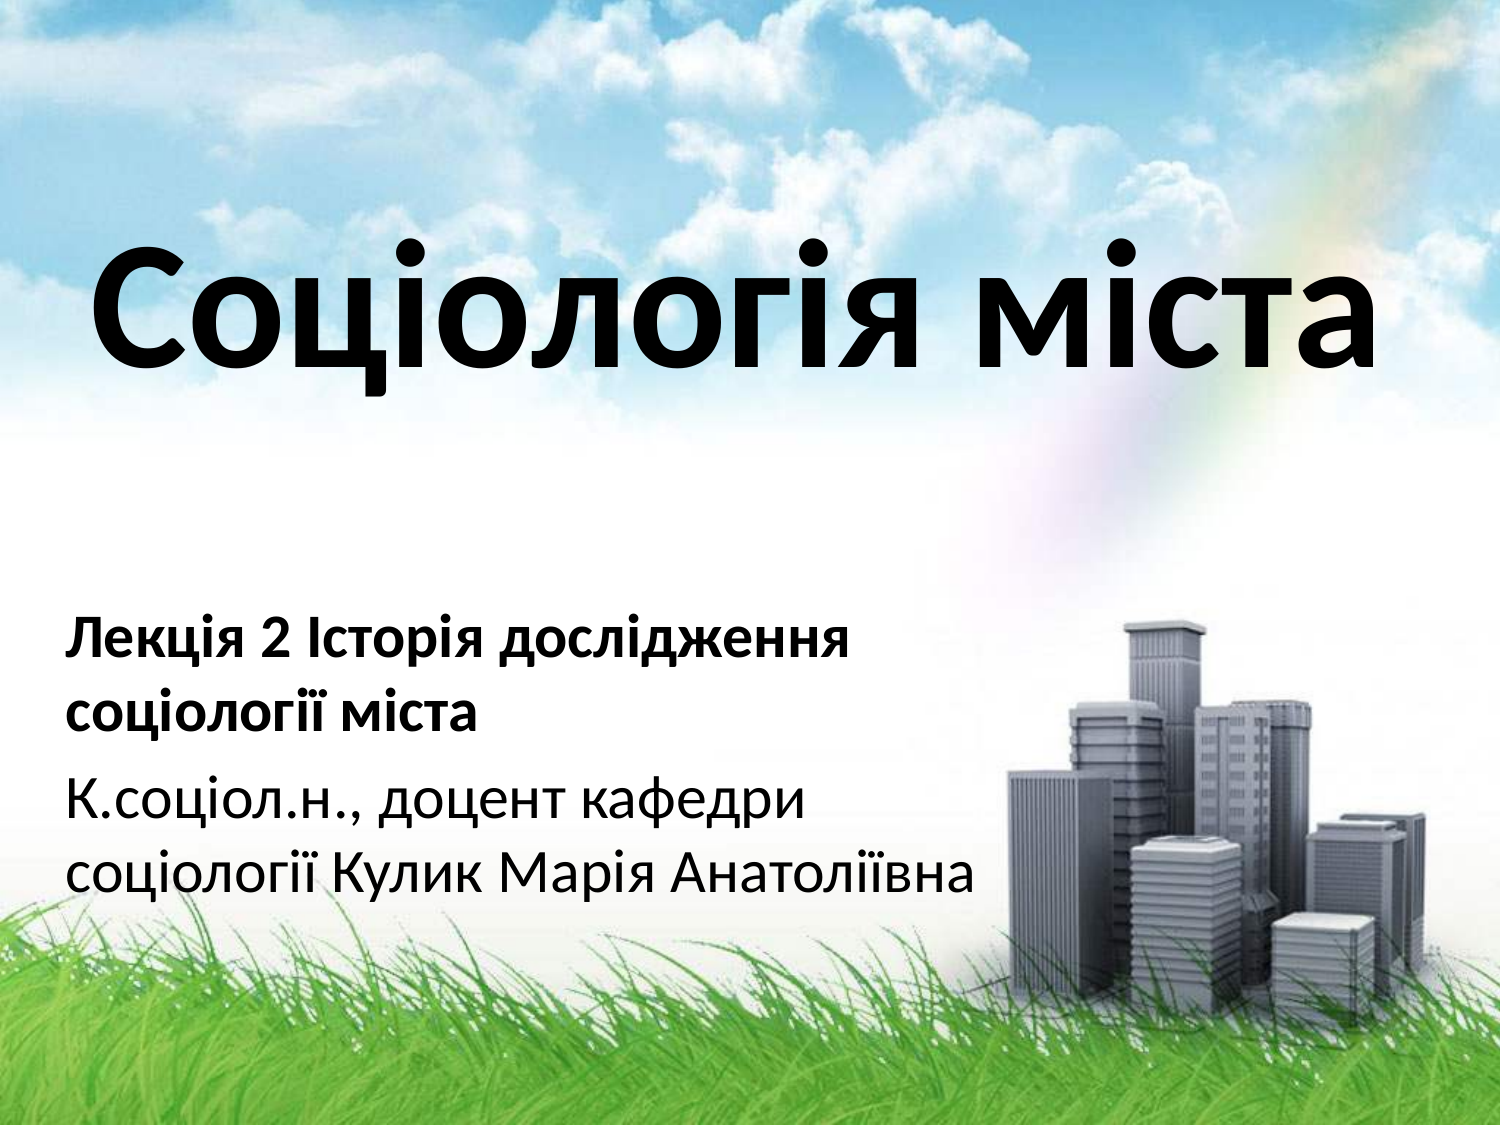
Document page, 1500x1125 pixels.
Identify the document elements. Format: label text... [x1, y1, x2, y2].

title Соціологія міста [37, 75, 1438, 513]
subtitle Лекція 2 Історія дослідження соціології міста К.соціол.н., доцент кафедри соціології Кулик Марія Анатоліївна [50, 587, 1000, 963]
picture [0, 0, 1500, 1125]
